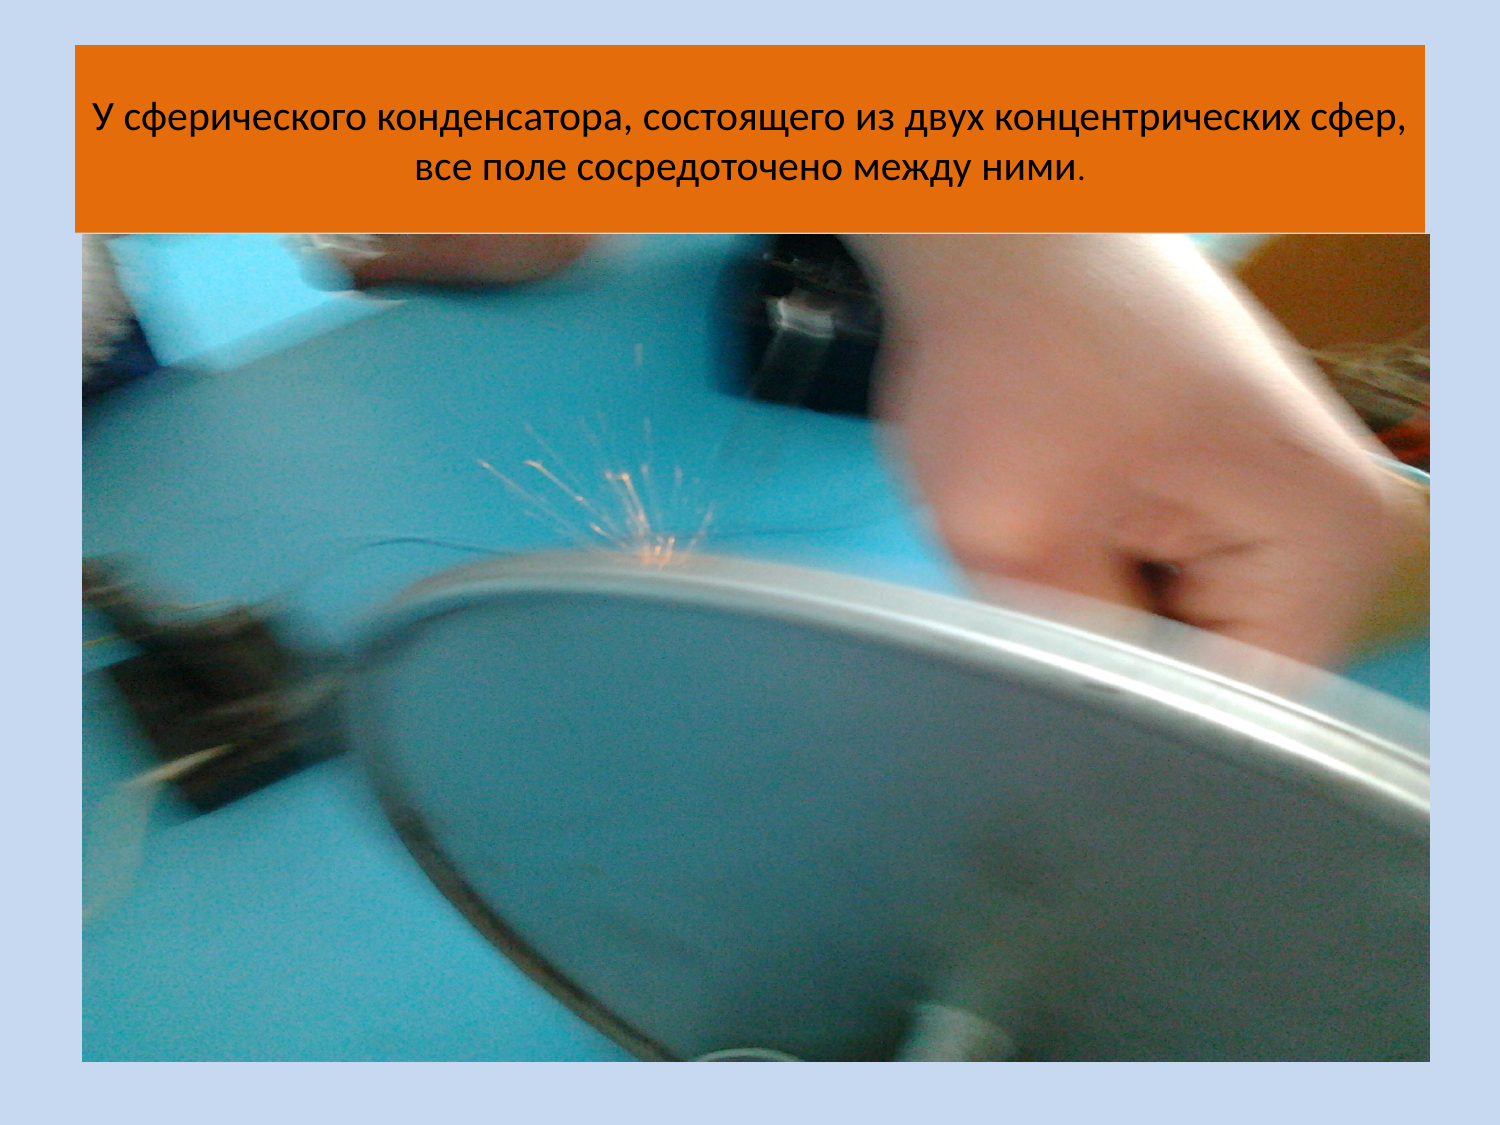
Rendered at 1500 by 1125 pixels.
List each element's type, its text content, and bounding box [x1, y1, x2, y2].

title У сферического конденсатора, состоящего из двух концентрических сфер, все поле сосредоточено между ними. [75, 45, 1425, 233]
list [81, 234, 1430, 1062]
